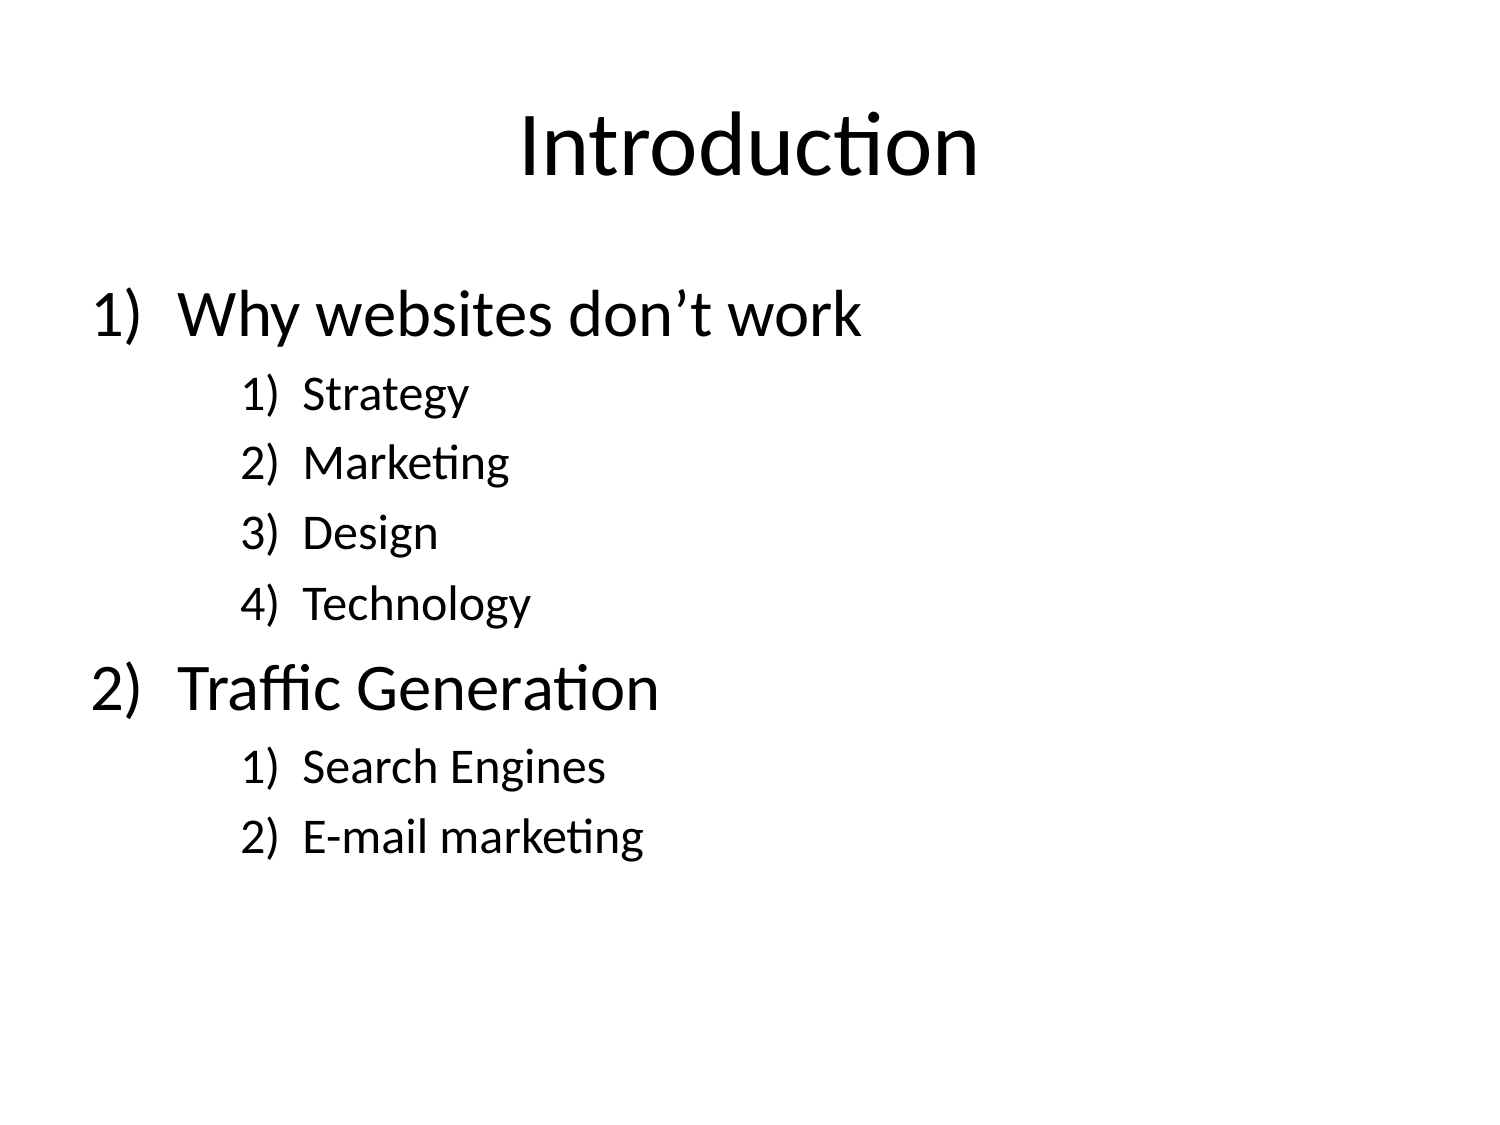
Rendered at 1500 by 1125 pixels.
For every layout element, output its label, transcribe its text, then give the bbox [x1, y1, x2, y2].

list Why websites don’t work Strategy Marketing Design Technology Traffic Generation Search Engines E-mail marketing [75, 262, 1425, 1005]
title Introduction [75, 45, 1425, 233]
